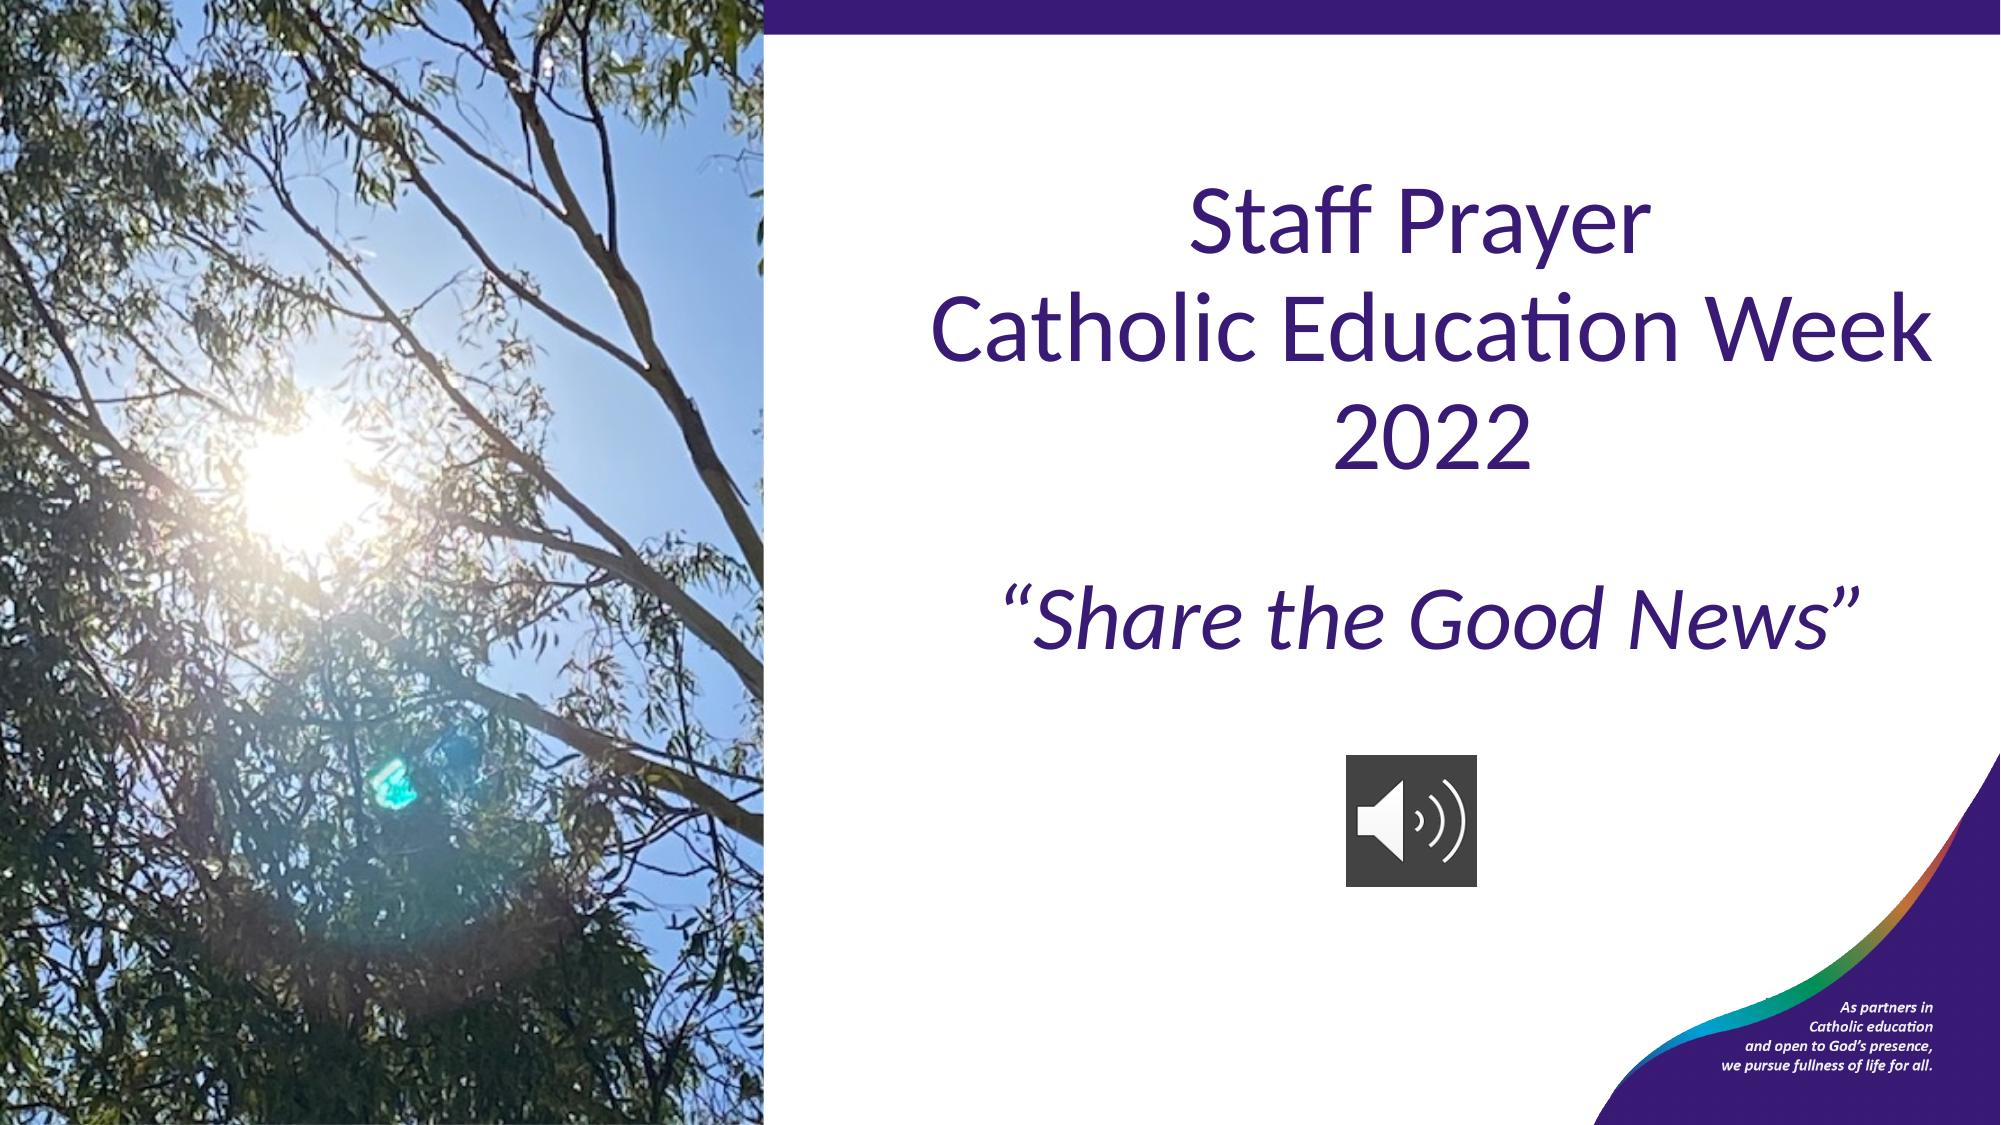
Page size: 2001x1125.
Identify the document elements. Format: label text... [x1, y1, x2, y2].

picture [0, 0, 945, 1124]
subtitle “Share the Good News” [979, 562, 1895, 1020]
picture [1344, 754, 1479, 888]
title Staff Prayer Catholic Education Week 2022 [865, 0, 2000, 499]
picture [1538, 690, 2000, 1125]
